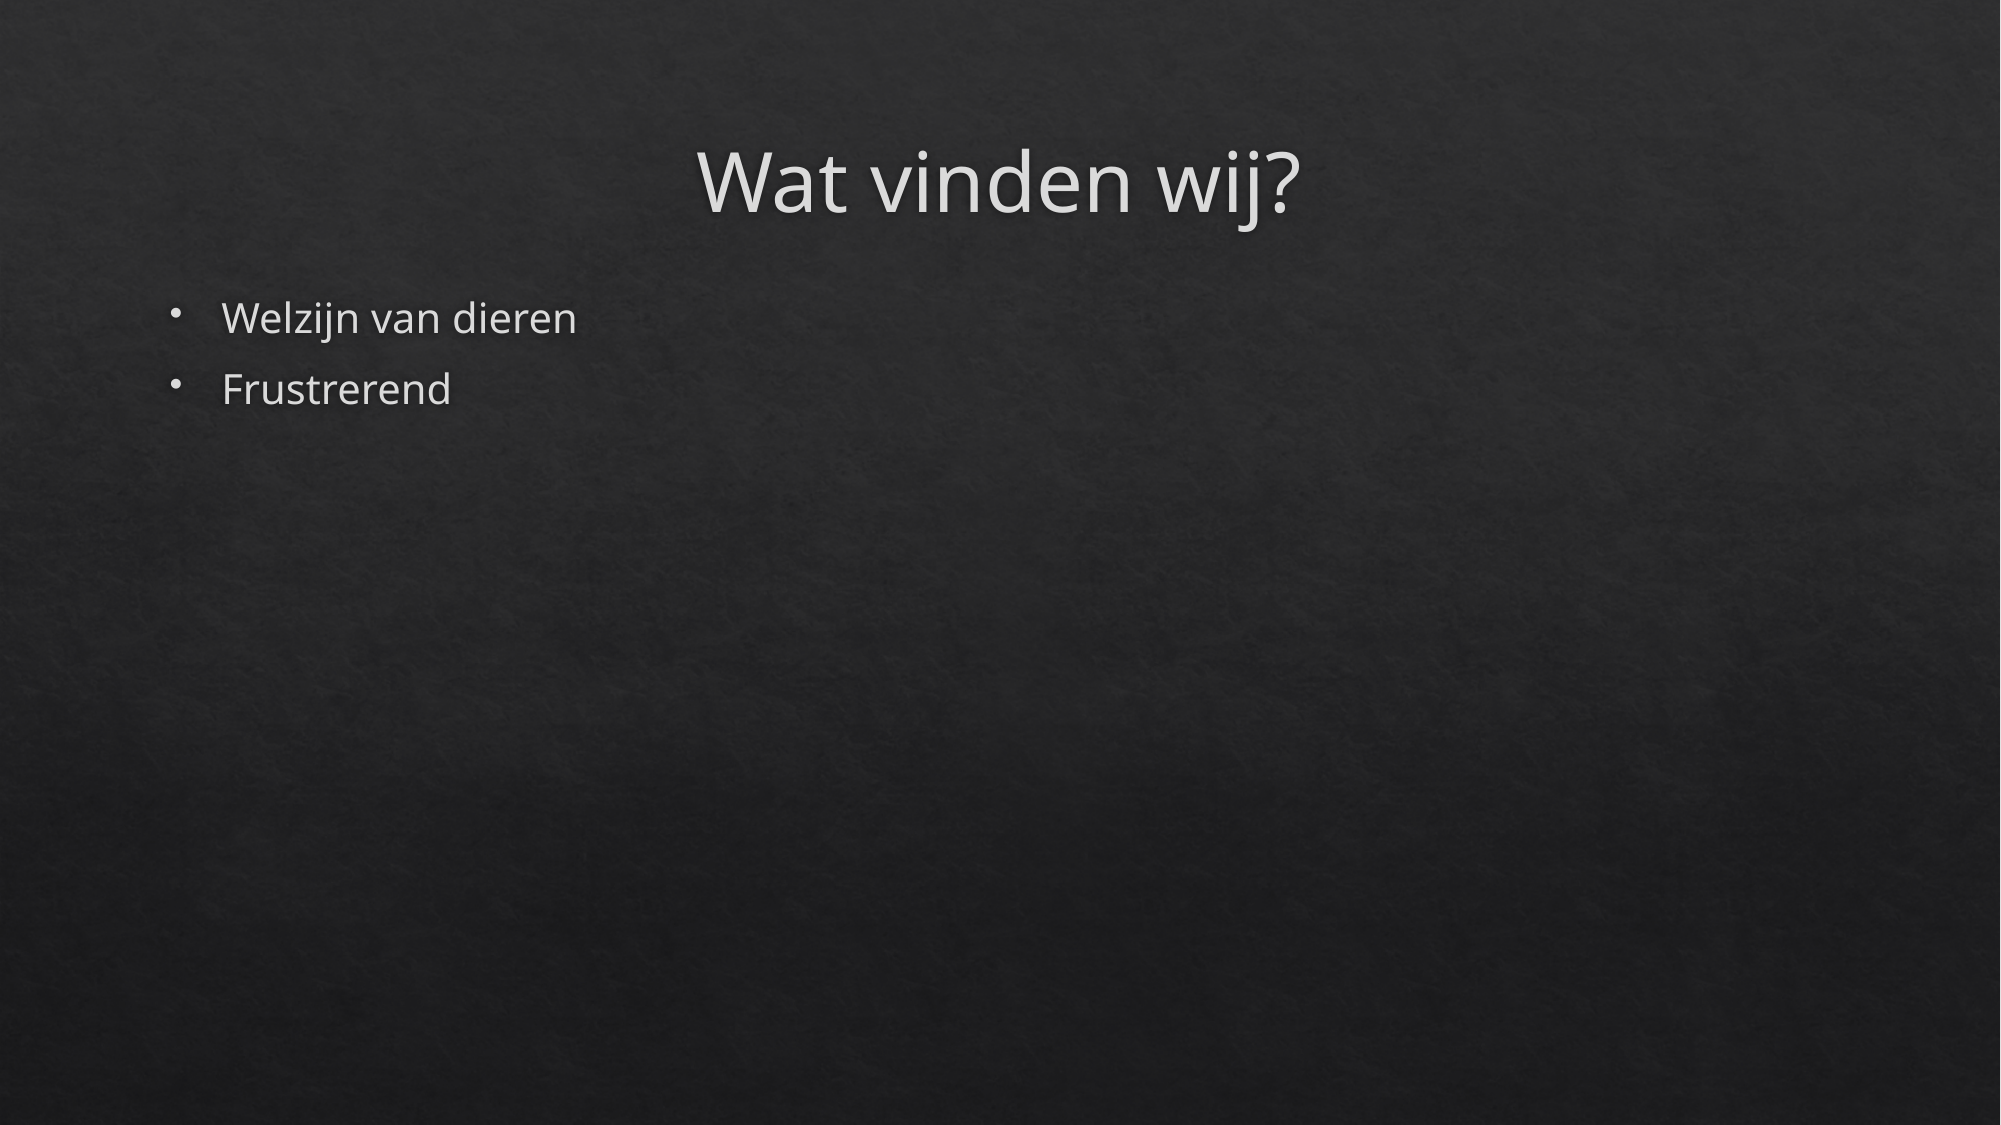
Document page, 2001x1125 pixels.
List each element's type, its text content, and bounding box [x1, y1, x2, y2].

title Wat vinden wij? [149, 99, 1849, 260]
list Welzijn van dieren Frustrerend [149, 284, 1849, 950]
